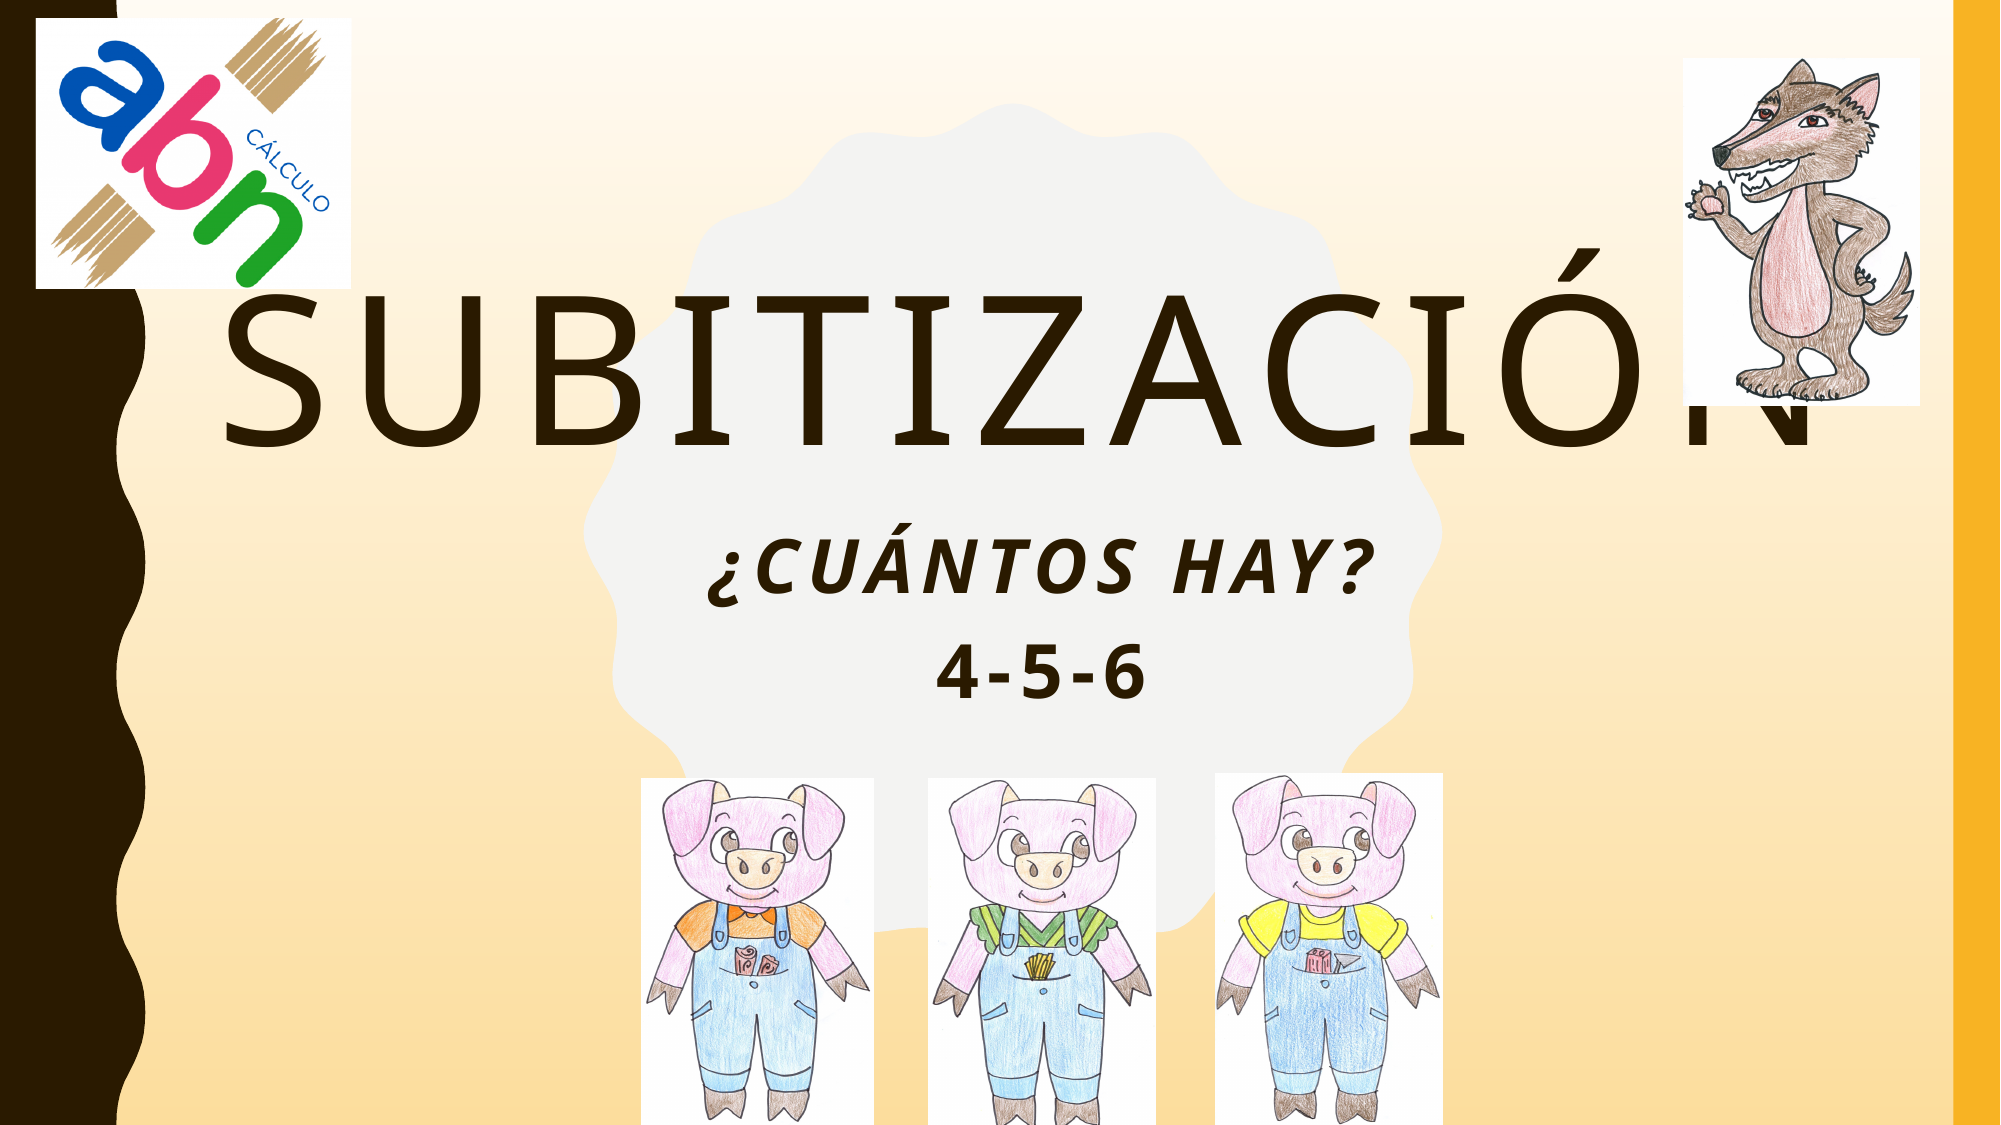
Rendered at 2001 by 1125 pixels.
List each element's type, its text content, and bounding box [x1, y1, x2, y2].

picture [1215, 773, 1443, 1125]
subtitle ¿CUÁNTOS HAY? 4-5-6 [382, 511, 1702, 634]
picture [641, 778, 874, 1125]
picture [928, 778, 1156, 1125]
picture [1683, 58, 1920, 406]
title SUBITIZACIÓN [176, 18, 1870, 739]
picture [35, 17, 352, 289]
